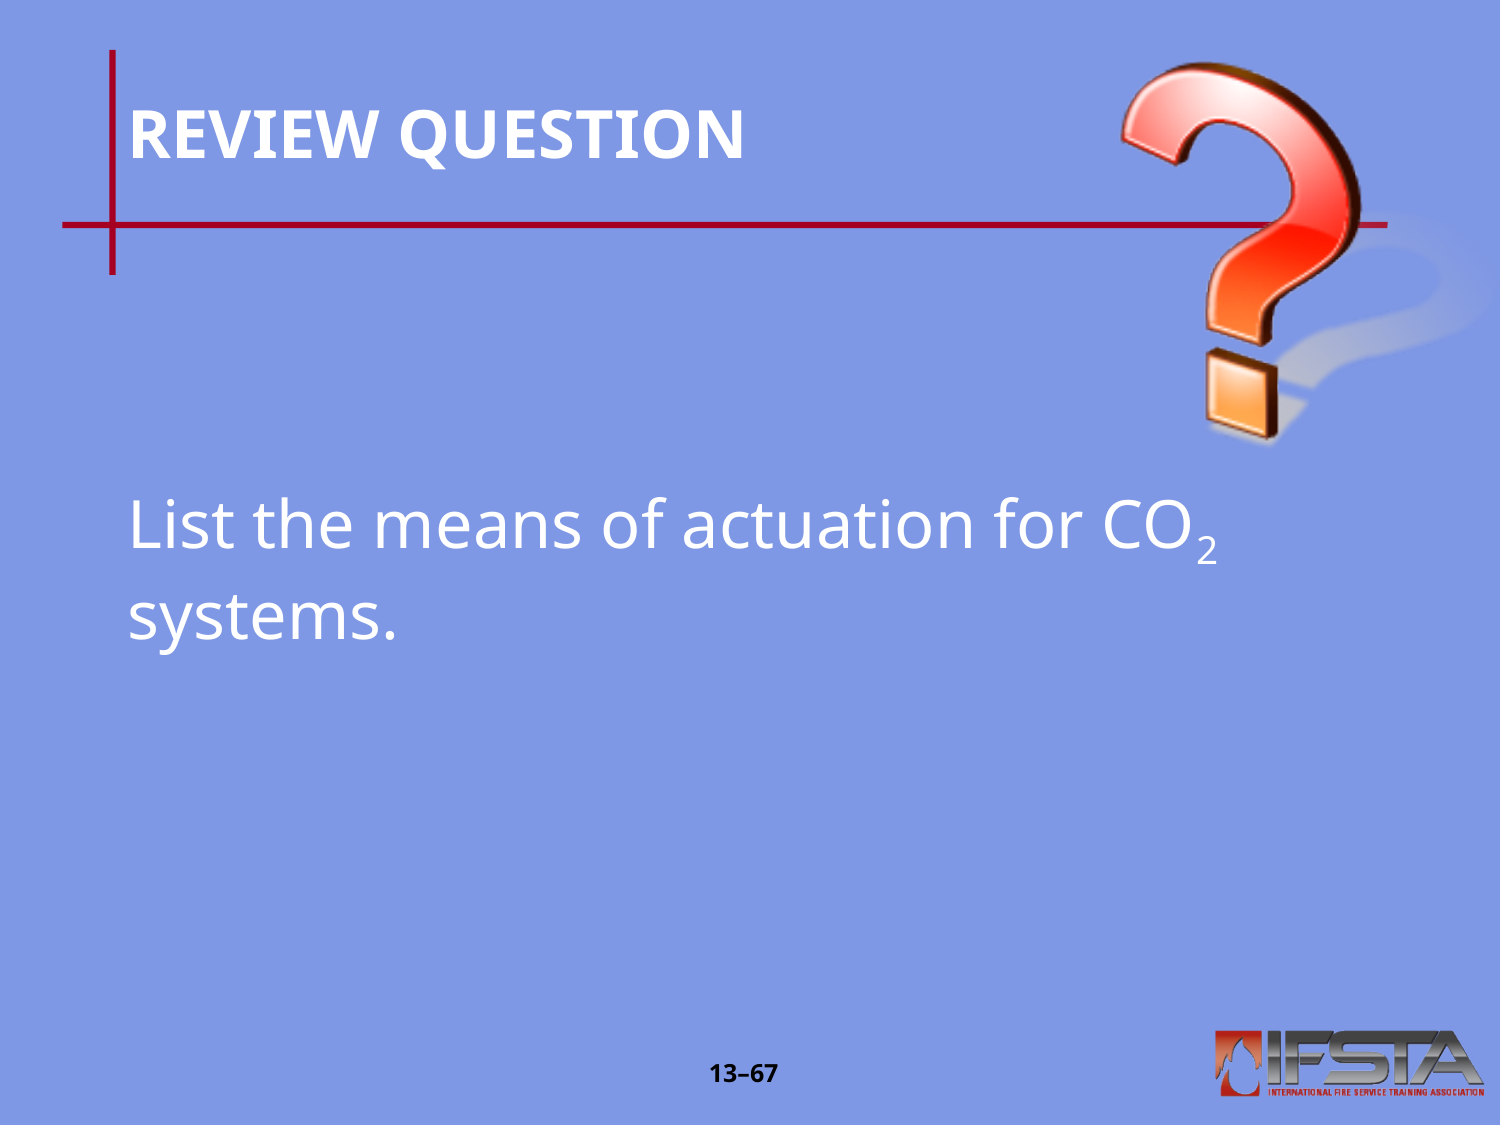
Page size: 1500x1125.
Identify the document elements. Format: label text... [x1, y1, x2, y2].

slide_number 13–66 [587, 1050, 900, 1125]
picture [1062, 37, 1500, 475]
list List the means of actuation for CO2 systems. [112, 287, 1388, 975]
picture [1215, 1030, 1485, 1099]
title REVIEW QUESTION [112, 99, 1388, 225]
